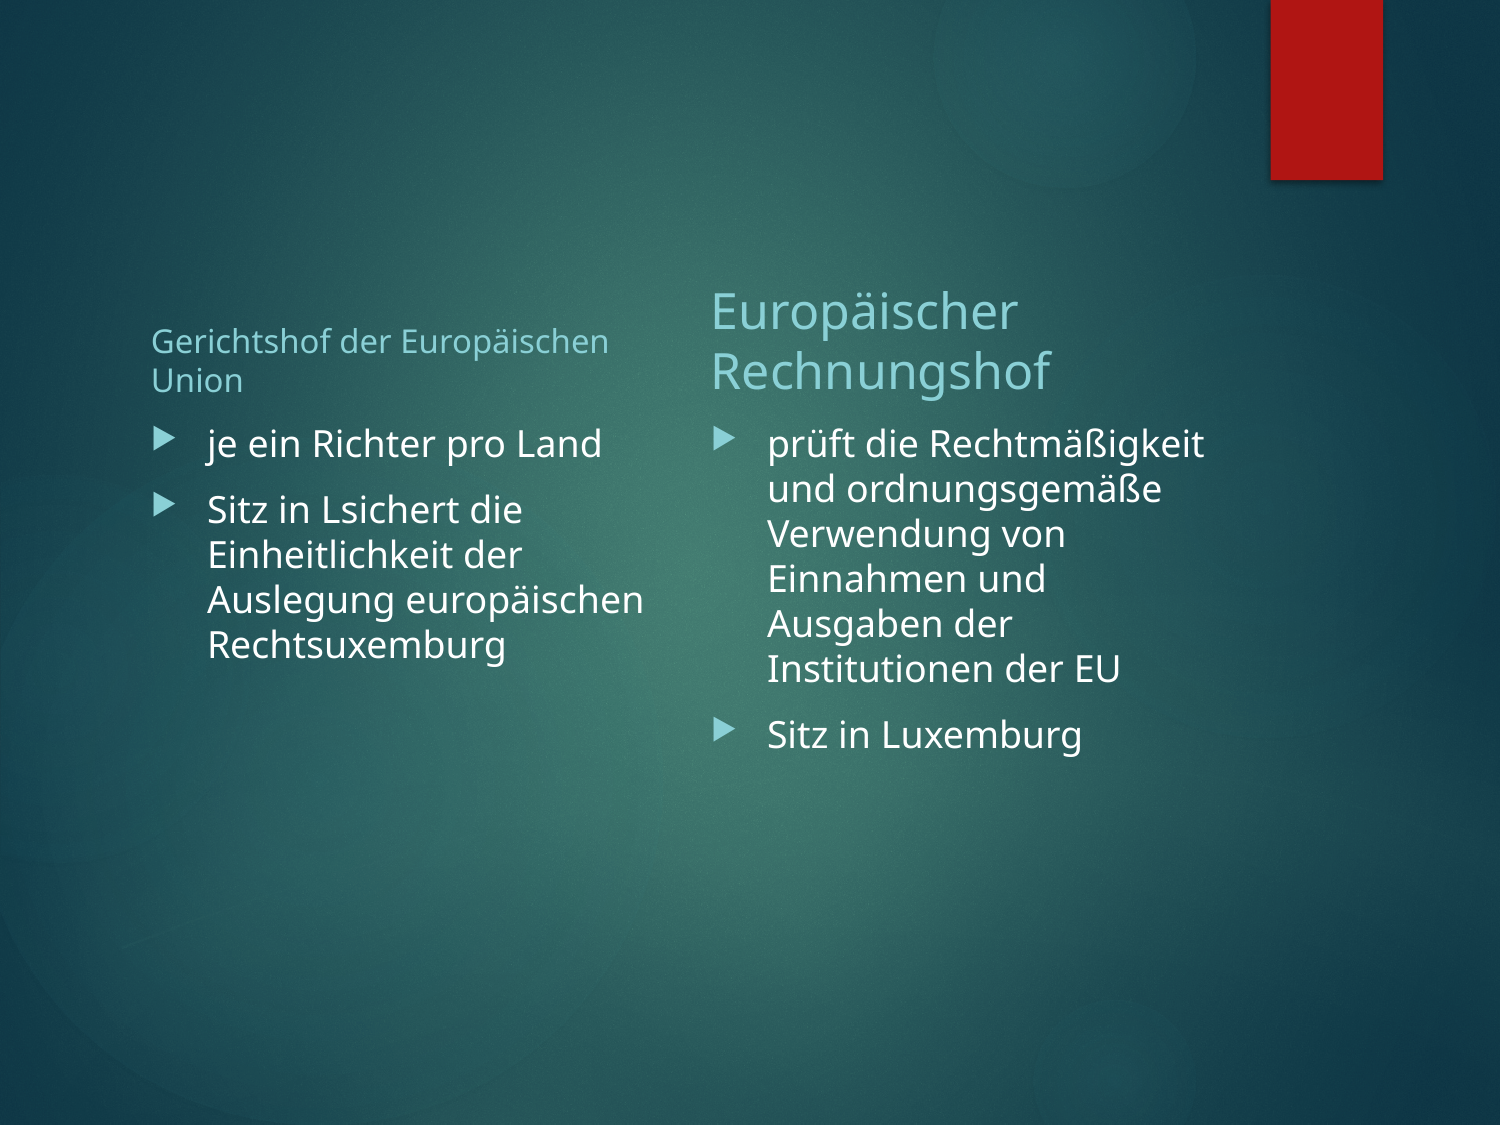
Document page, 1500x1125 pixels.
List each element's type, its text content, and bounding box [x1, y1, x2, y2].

list Europäischer Rechnungshof [695, 312, 1237, 408]
list Gerichtshof der Europäischen Union [135, 312, 677, 408]
list je ein Richter pro Land Sitz in Lsichert die Einheitlichkeit der Auslegung europäischen Rechtsuxemburg [135, 412, 677, 1027]
list prüft die Rechtmäßigkeit und ordnungsgemäße Verwendung von Einnahmen und Ausgaben der Institutionen der EU Sitz in Luxemburg [695, 412, 1237, 1027]
